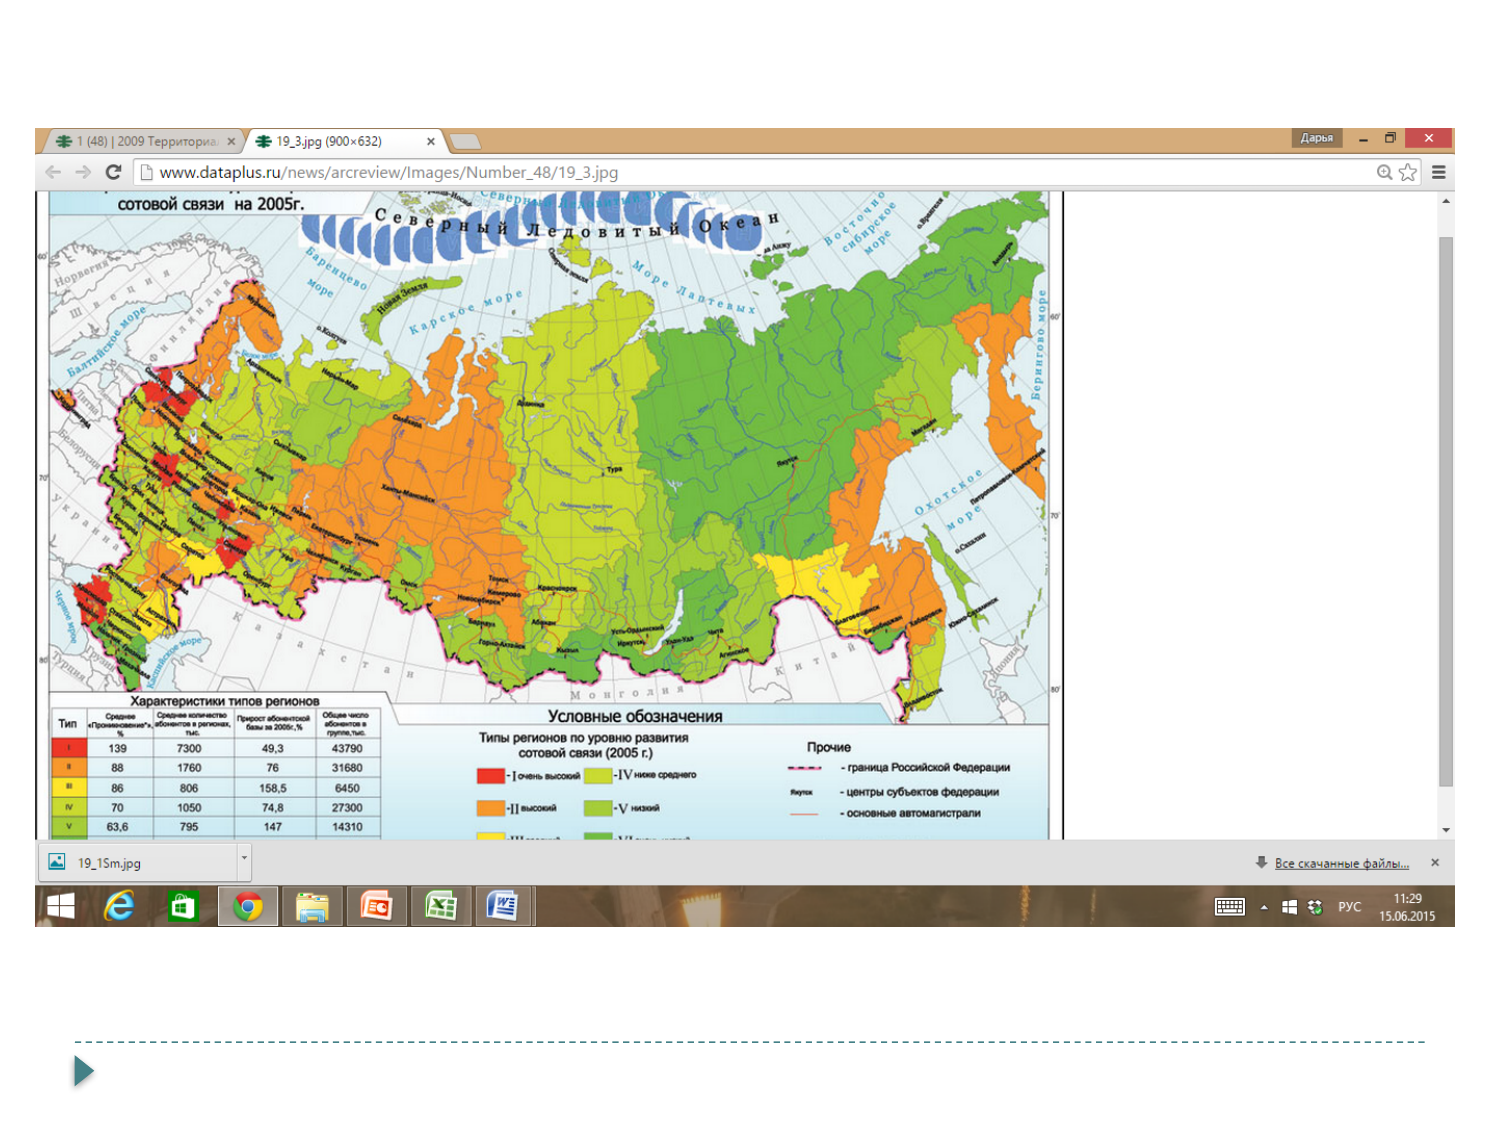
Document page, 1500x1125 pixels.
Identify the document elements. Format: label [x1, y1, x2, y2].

picture [34, 128, 1455, 928]
